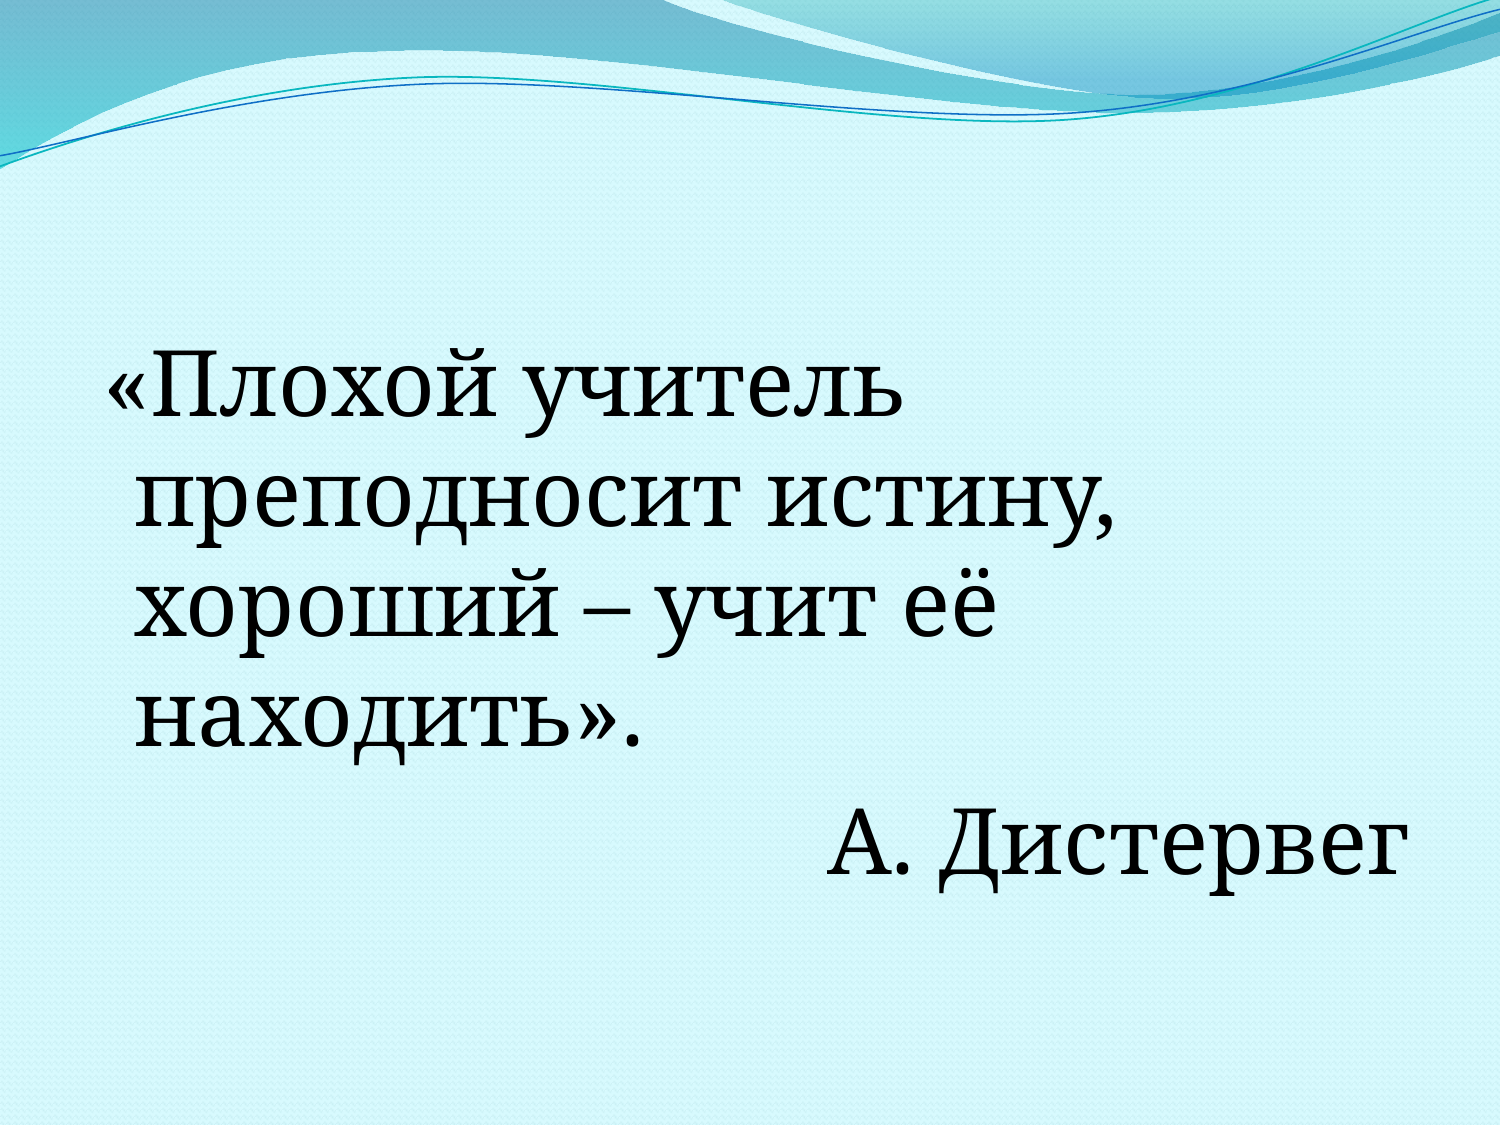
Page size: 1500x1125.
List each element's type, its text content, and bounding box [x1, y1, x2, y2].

list «Плохой учитель преподносит истину, хороший – учит её находить». А. Дистервег [75, 317, 1425, 1038]
